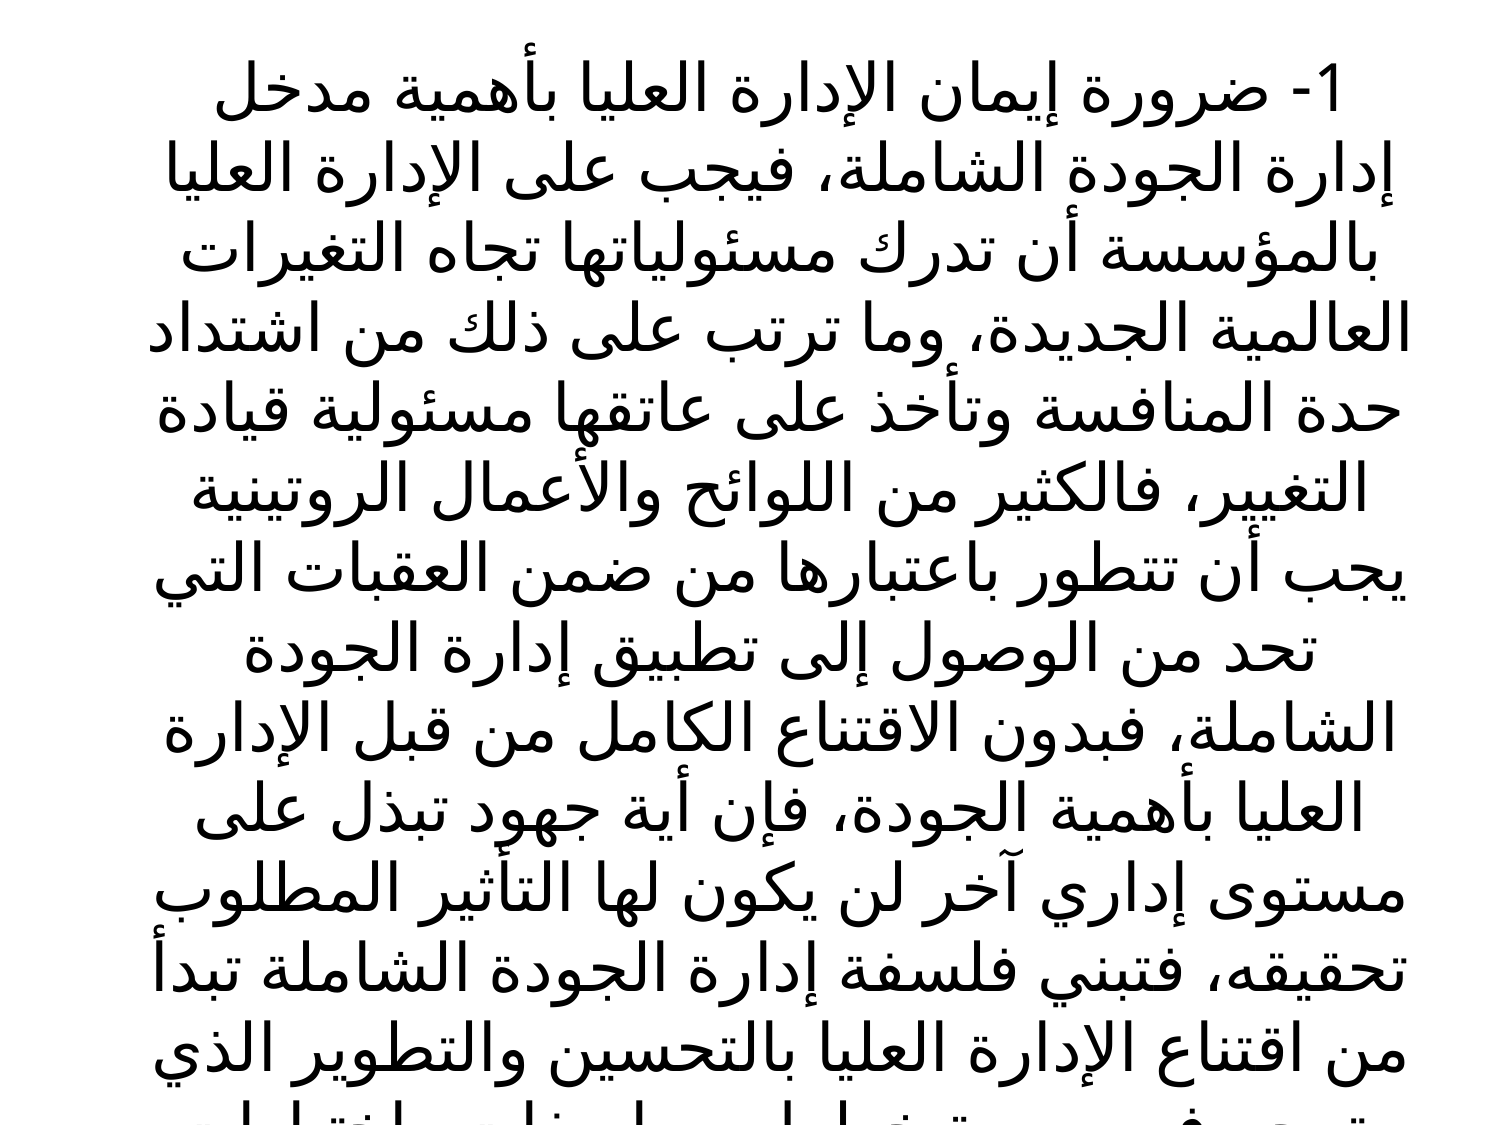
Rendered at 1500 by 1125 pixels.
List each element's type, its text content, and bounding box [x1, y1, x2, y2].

subtitle 1- ضرورة إيمان الإدارة العليا بأهمية مدخل إدارة الجودة الشاملة، فيجب على الإدارة العليا بالمؤسسة أن تدرك مسئولياتها تجاه التغيرات العالمية الجديدة، وما ترتب على ذلك من اشتداد حدة المنافسة وتأخذ على عاتقها مسئولية قيادة التغيير، فالكثير من اللوائح والأعمال الروتينية يجب أن تتطور باعتبارها من ضمن العقبات التي تحد من الوصول إلى تطبيق إدارة الجودة الشاملة، فبدون الاقتناع الكامل من قبل الإدارة العليا بأهمية الجودة، فإن أية جهود تبذل على مستوى إداري آخر لن يكون لها التأثير المطلوب تحقيقه، فتبني فلسفة إدارة الجودة الشاملة تبدأ من اقتناع الإدارة العليا بالتحسين والتطوير الذي يترجم في صورة خطط ومواصفات واختبارات ثم يلي ذلك التنفيذ العملي. [125, 37, 1438, 1050]
